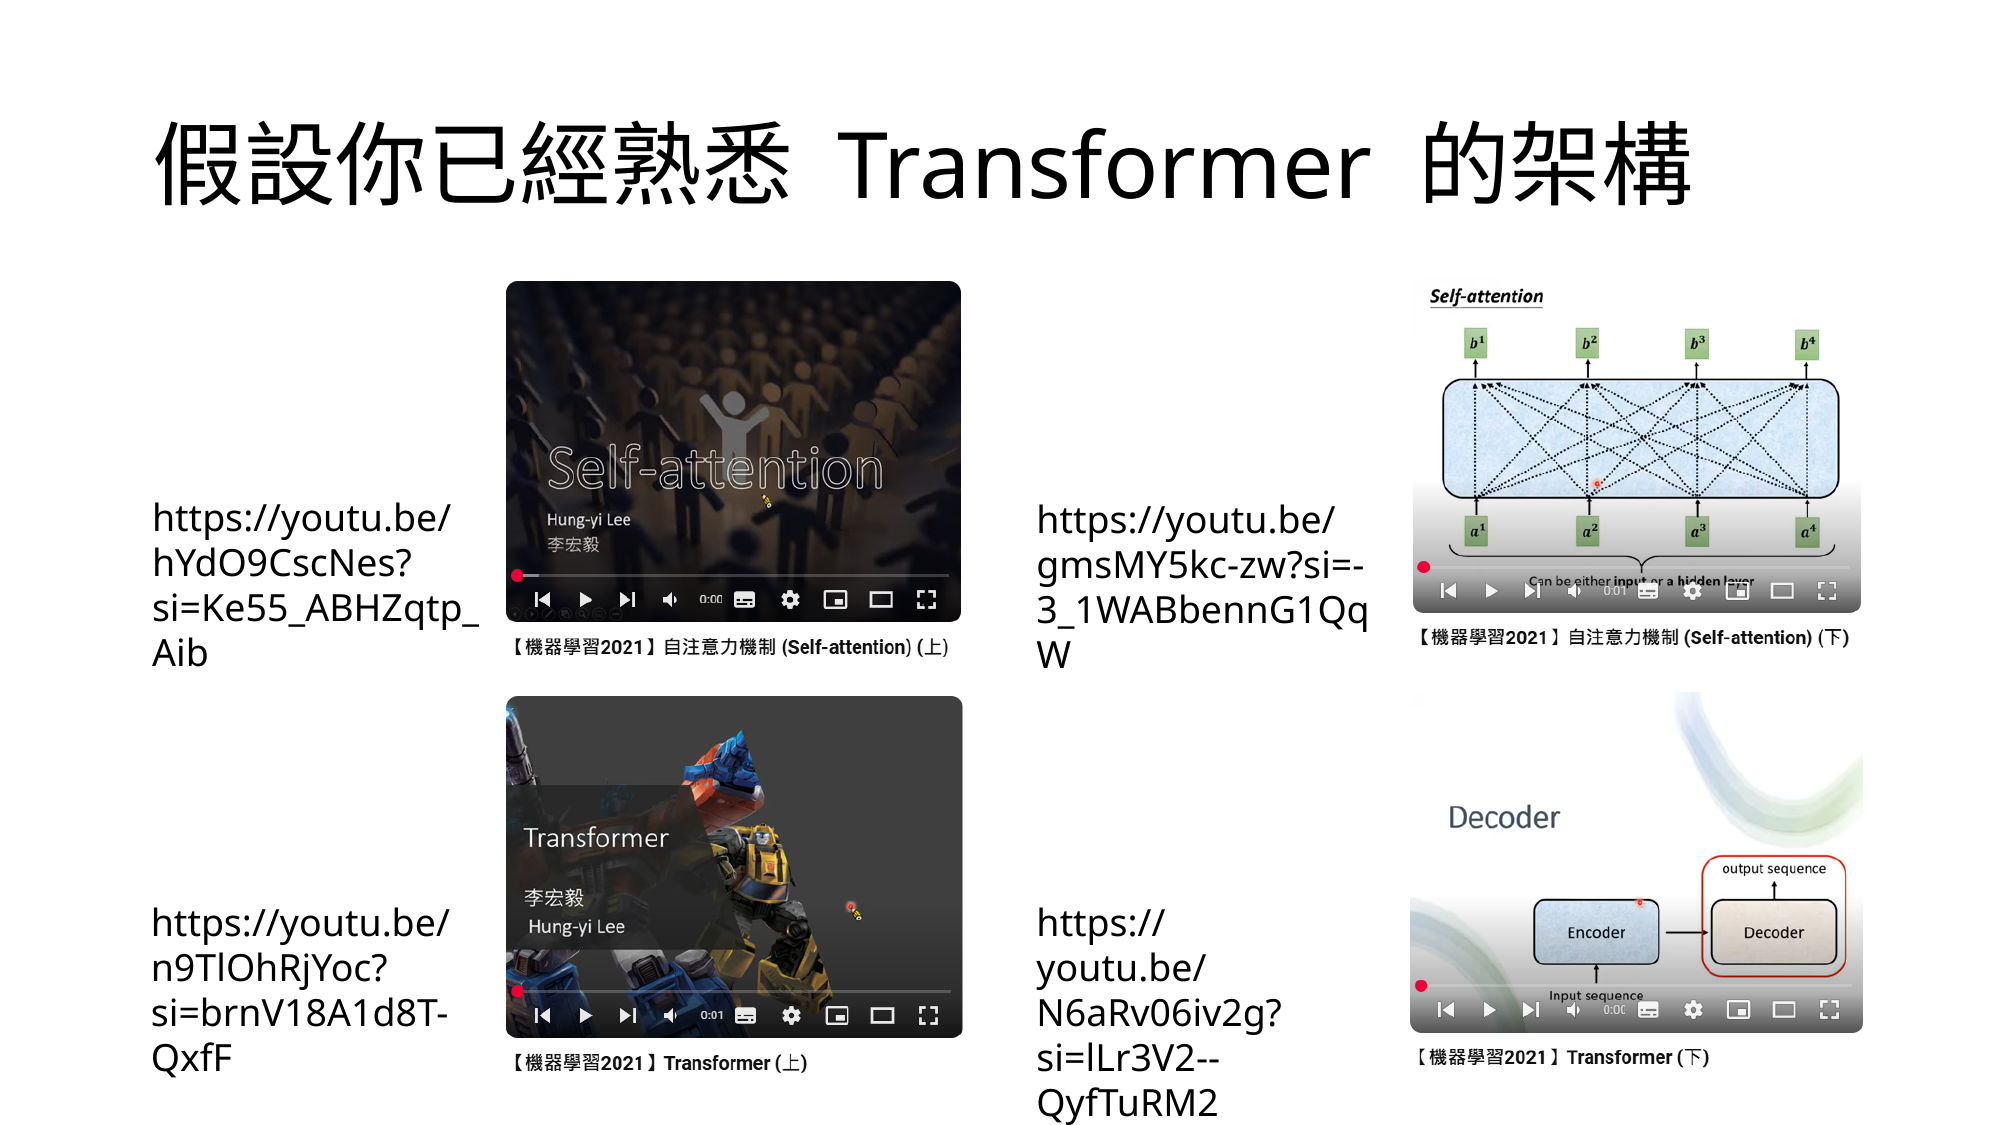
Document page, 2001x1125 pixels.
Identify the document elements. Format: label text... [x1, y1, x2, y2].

picture [1402, 268, 1863, 652]
text_box https://youtu.be/N6aRv06iv2g?si=lLr3V2--QyfTuRM2 [1021, 891, 1375, 1125]
text_box https://youtu.be/gmsMY5kc-zw?si=-3_1WABbennG1QqW [1021, 488, 1403, 684]
text_box https://youtu.be/hYdO9CscNes?si=Ke55_ABHZqtp_Aib [137, 486, 502, 682]
picture [502, 689, 963, 1074]
text_box https://youtu.be/n9TlOhRjYoc?si=brnV18A1d8T-QxfF [136, 891, 502, 1087]
picture [1402, 684, 1863, 1068]
picture [502, 277, 963, 658]
title 假設你已經熟悉 Transformer 的架構 [137, 59, 1863, 278]
